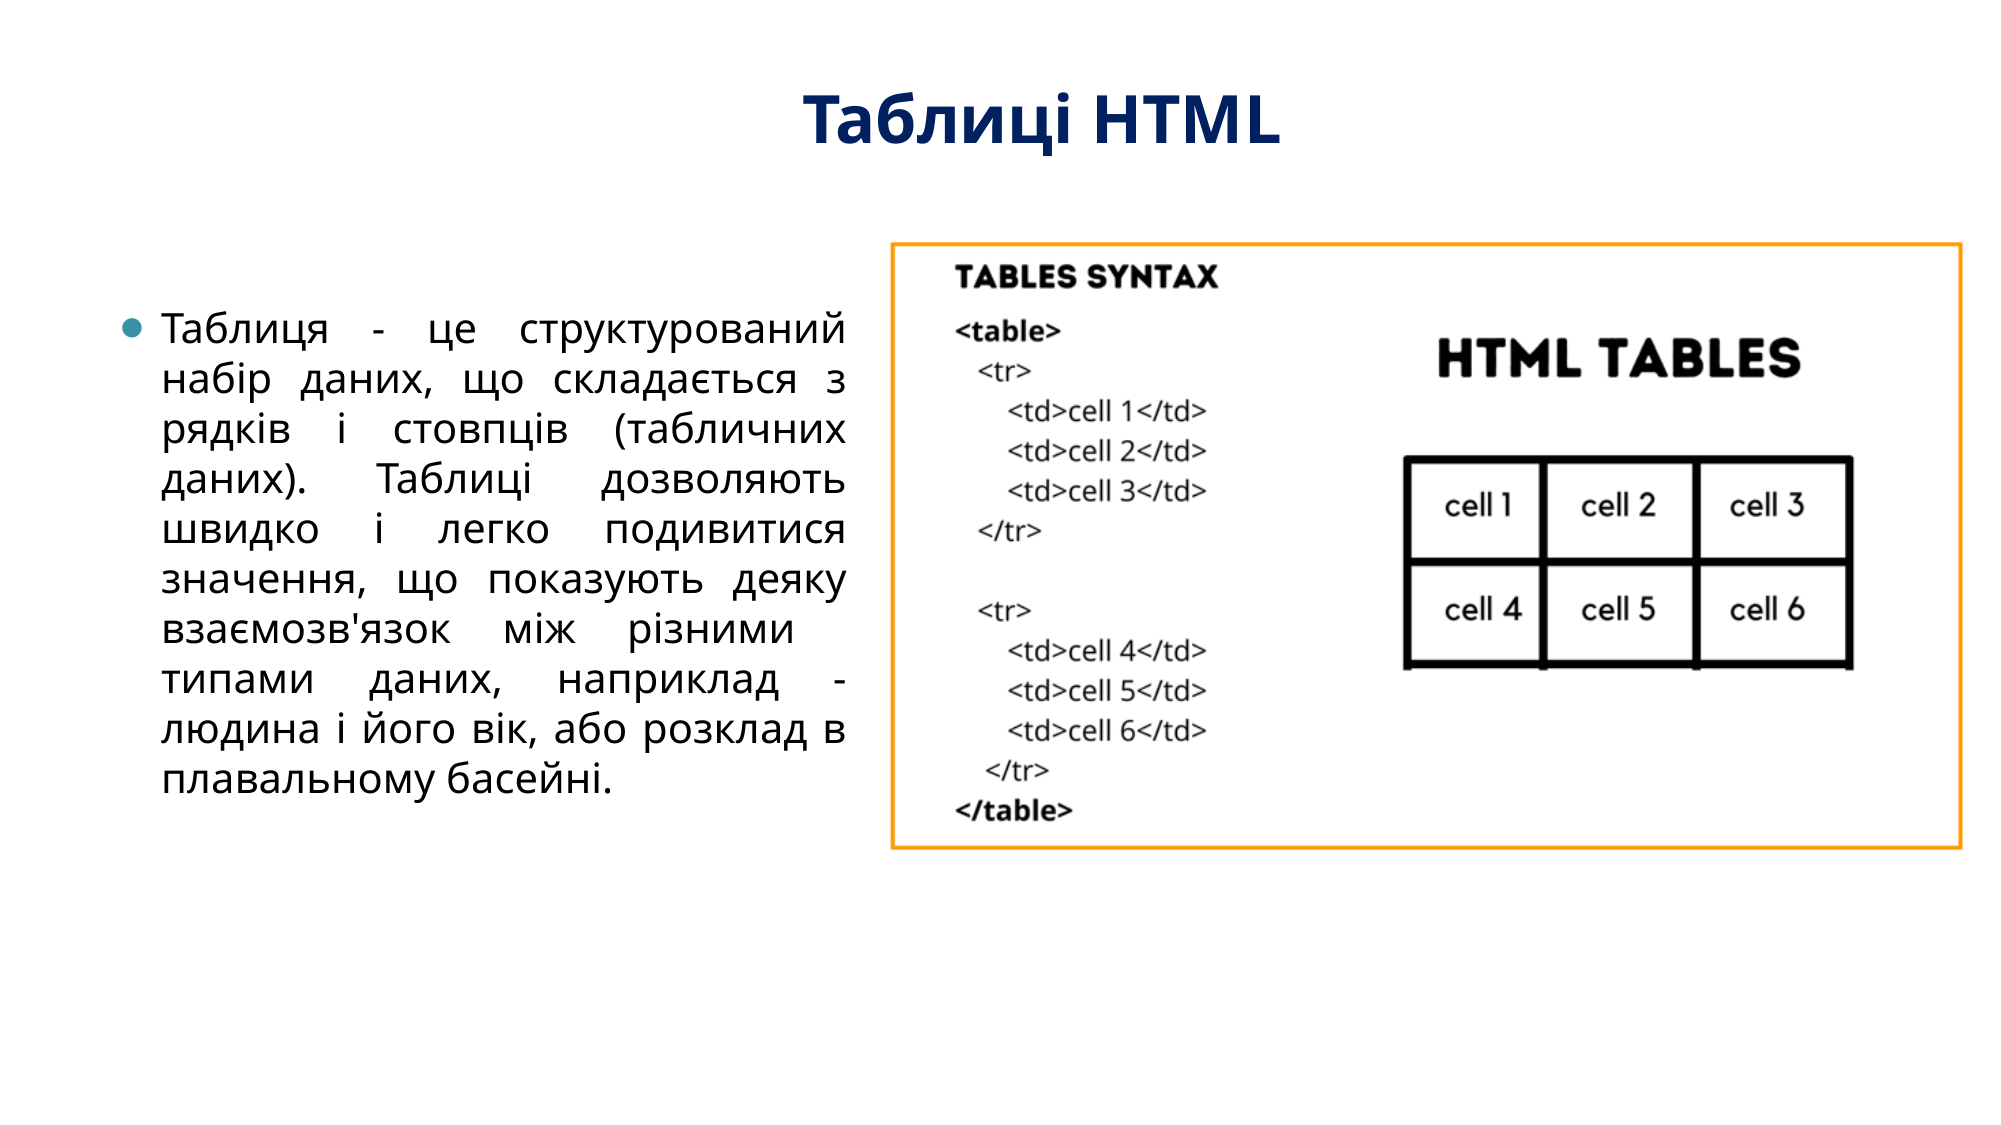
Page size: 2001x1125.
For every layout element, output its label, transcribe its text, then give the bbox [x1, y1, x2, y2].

text_box Таблиця - це структурований набір даних, що складається з рядків і стовпців (табличних даних). Таблиці дозволяють швидко і легко подивитися значення, що показують деяку взаємозв'язок між різними типами даних, наприклад - людина і його вік, або розклад в плавальному басейні. [112, 299, 847, 803]
picture [887, 237, 1968, 854]
title Таблиці HTML [800, 75, 1326, 265]
